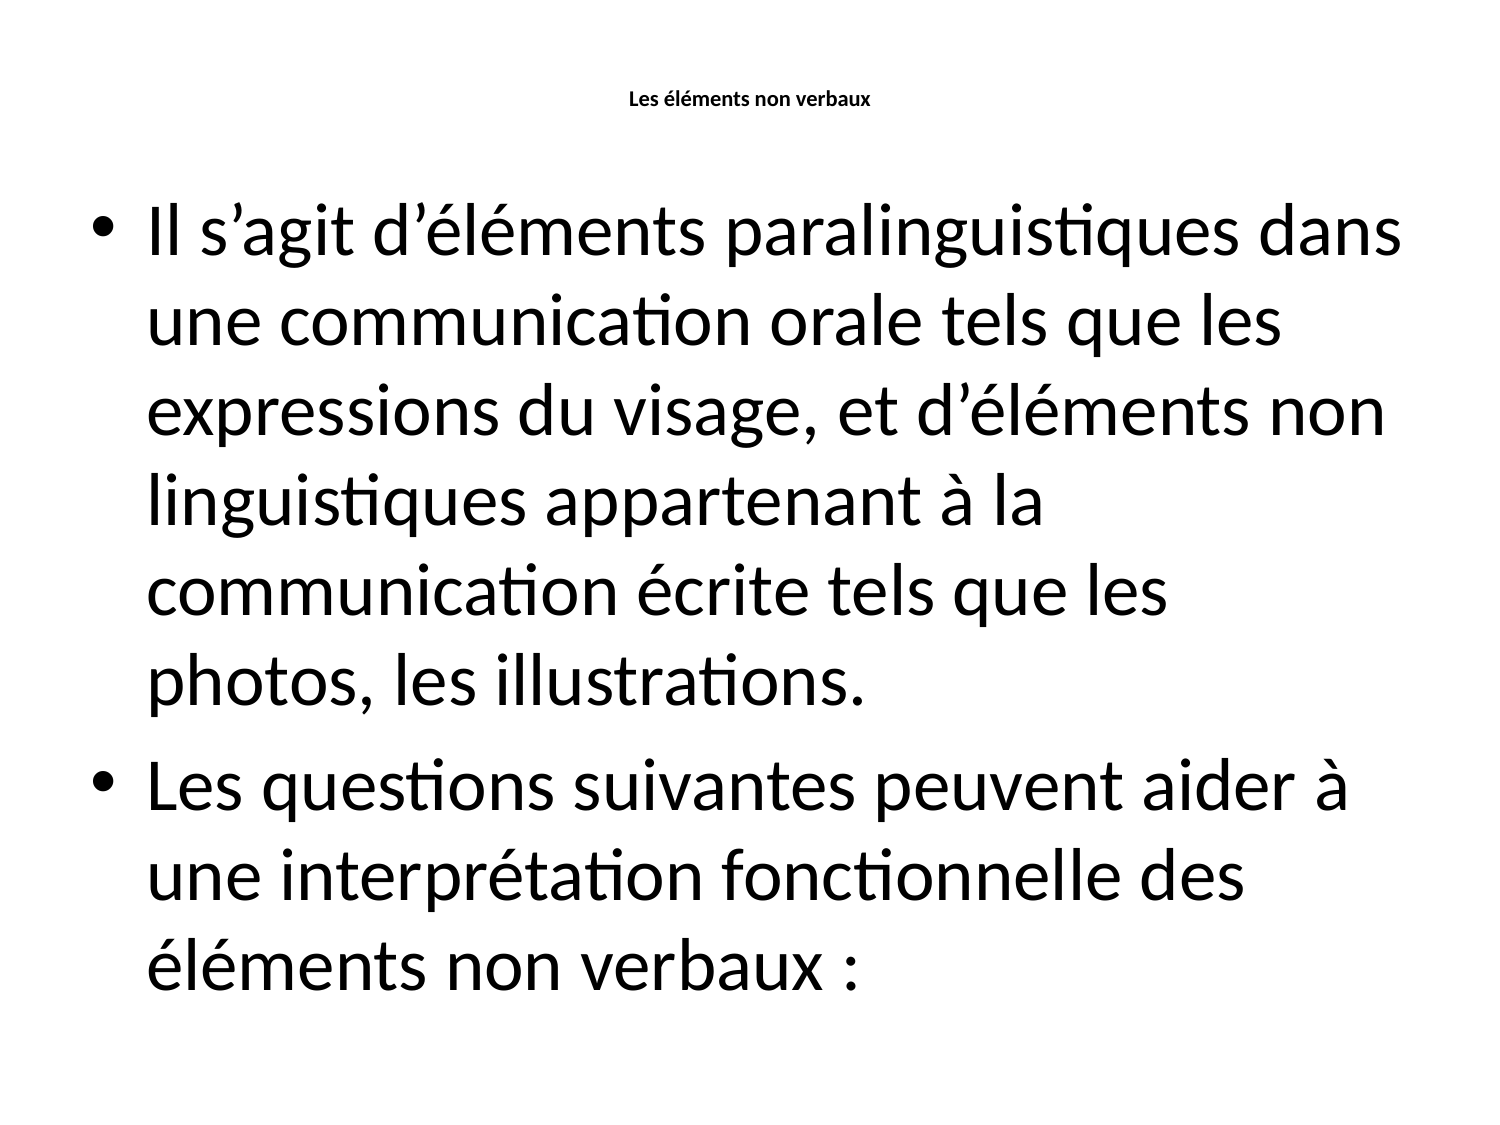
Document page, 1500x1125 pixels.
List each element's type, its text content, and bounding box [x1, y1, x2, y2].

title Les éléments non verbaux [75, 45, 1425, 149]
list Il s’agit d’éléments paralinguistiques dans une communication orale tels que les expressions du visage, et d’éléments non linguistiques appartenant à la communication écrite tels que les photos, les illustrations. Les questions suivantes peuvent aider à une interprétation fonctionnelle des éléments non verbaux : [75, 172, 1425, 1083]
